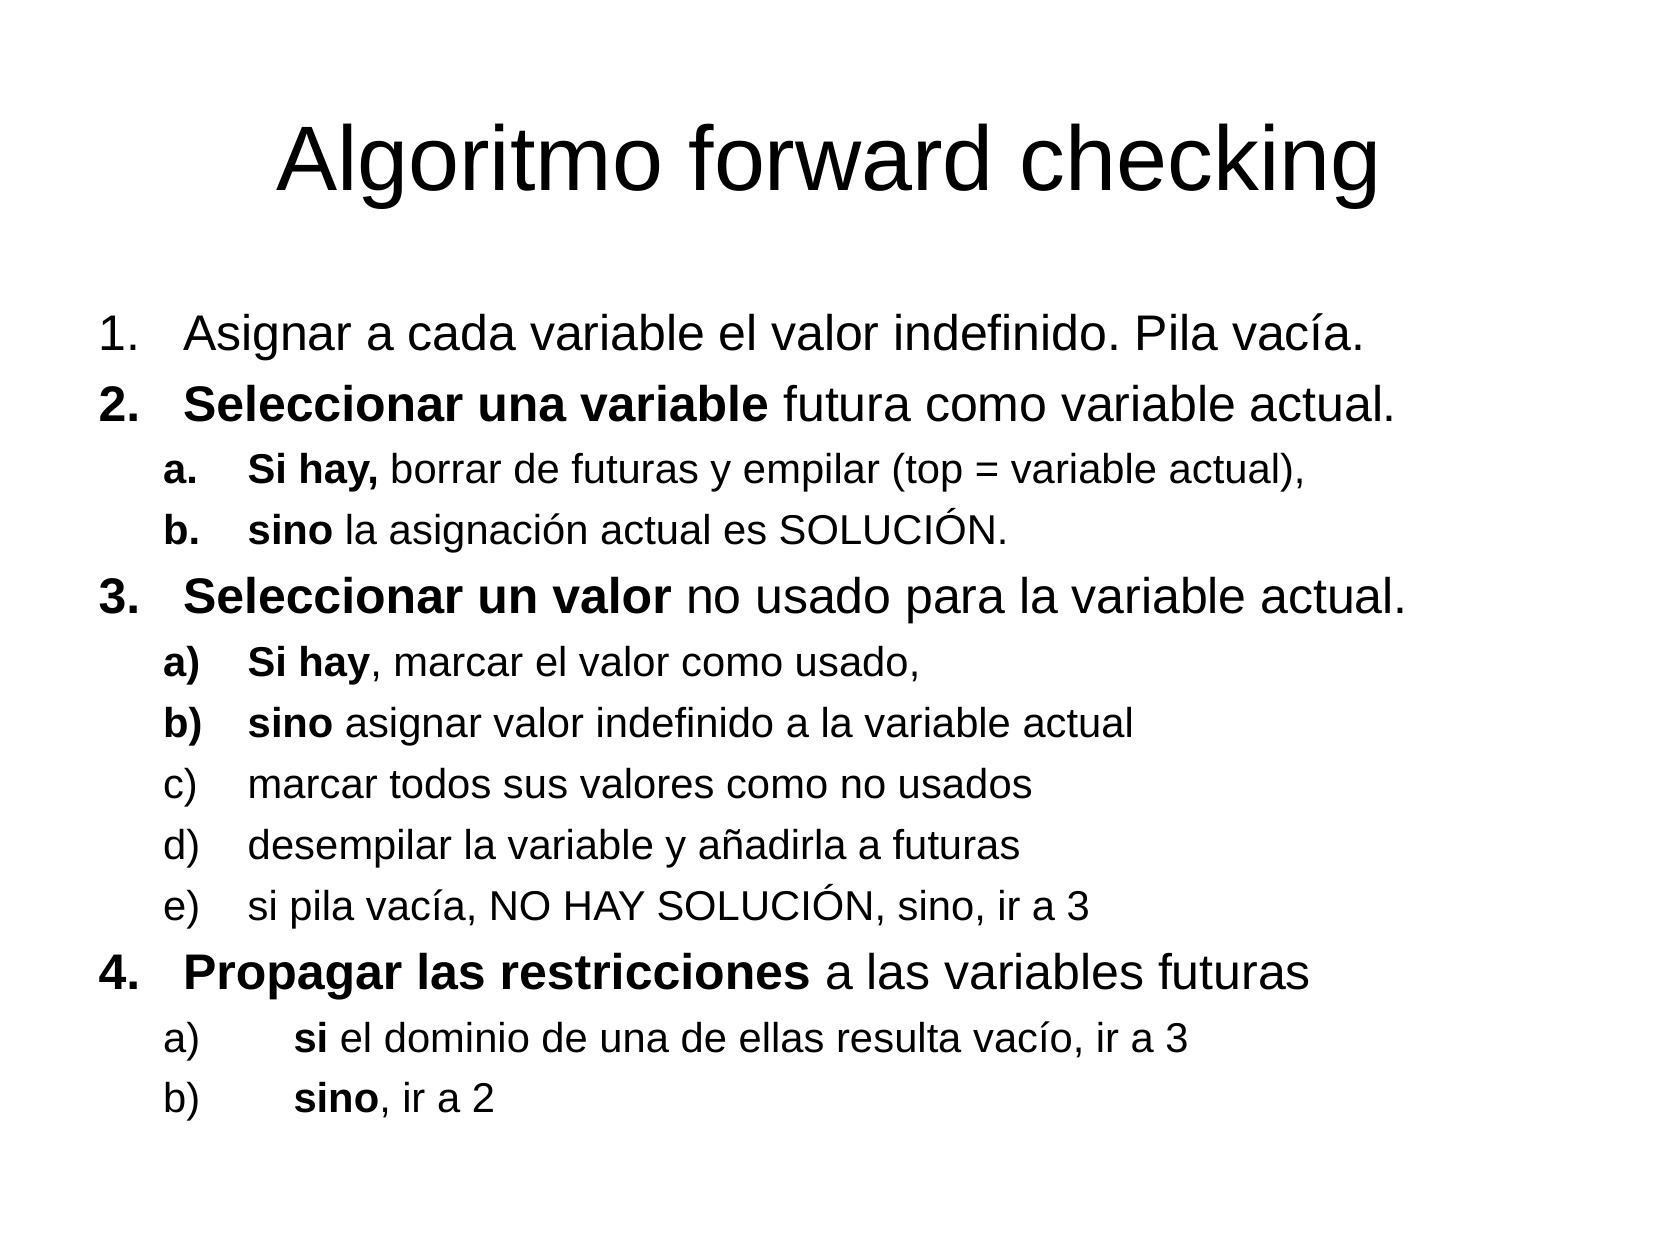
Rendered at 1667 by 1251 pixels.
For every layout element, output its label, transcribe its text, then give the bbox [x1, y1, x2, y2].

title Algoritmo forward checking [82, 16, 1584, 291]
list Asignar a cada variable el valor indefinido. Pila vacía. Seleccionar una variable futura como variable actual. Si hay, borrar de futuras y empilar (top = variable actual), sino la asignación actual es SOLUCIÓN. Seleccionar un valor no usado para la variable actual. Si hay, marcar el valor como usado, sino asignar valor indefinido a la variable actual marcar todos sus valores como no usados desempilar la variable y añadirla a futuras si pila vacía, NO HAY SOLUCIÓN, sino, ir a 3 Propagar las restricciones a las variables futuras si el dominio de una de ellas resulta vacío, ir a 3 sino, ir a 2 [82, 291, 1584, 1250]
